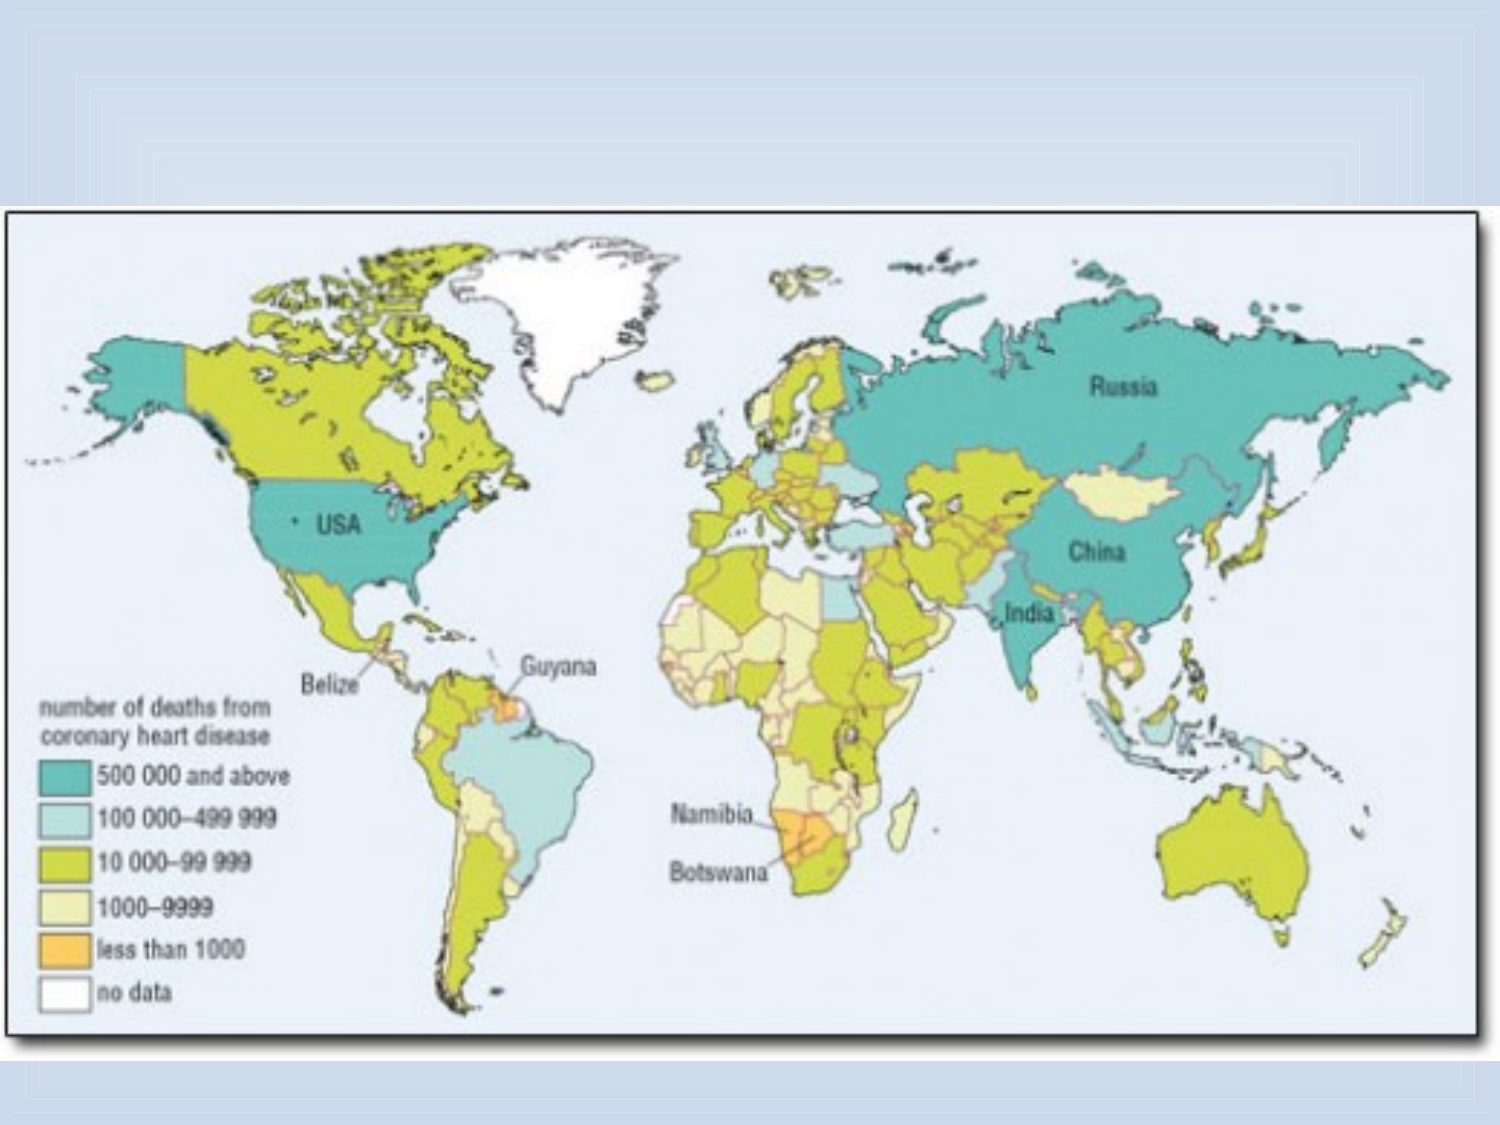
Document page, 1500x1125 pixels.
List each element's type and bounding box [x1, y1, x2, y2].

list [0, 206, 1500, 1061]
